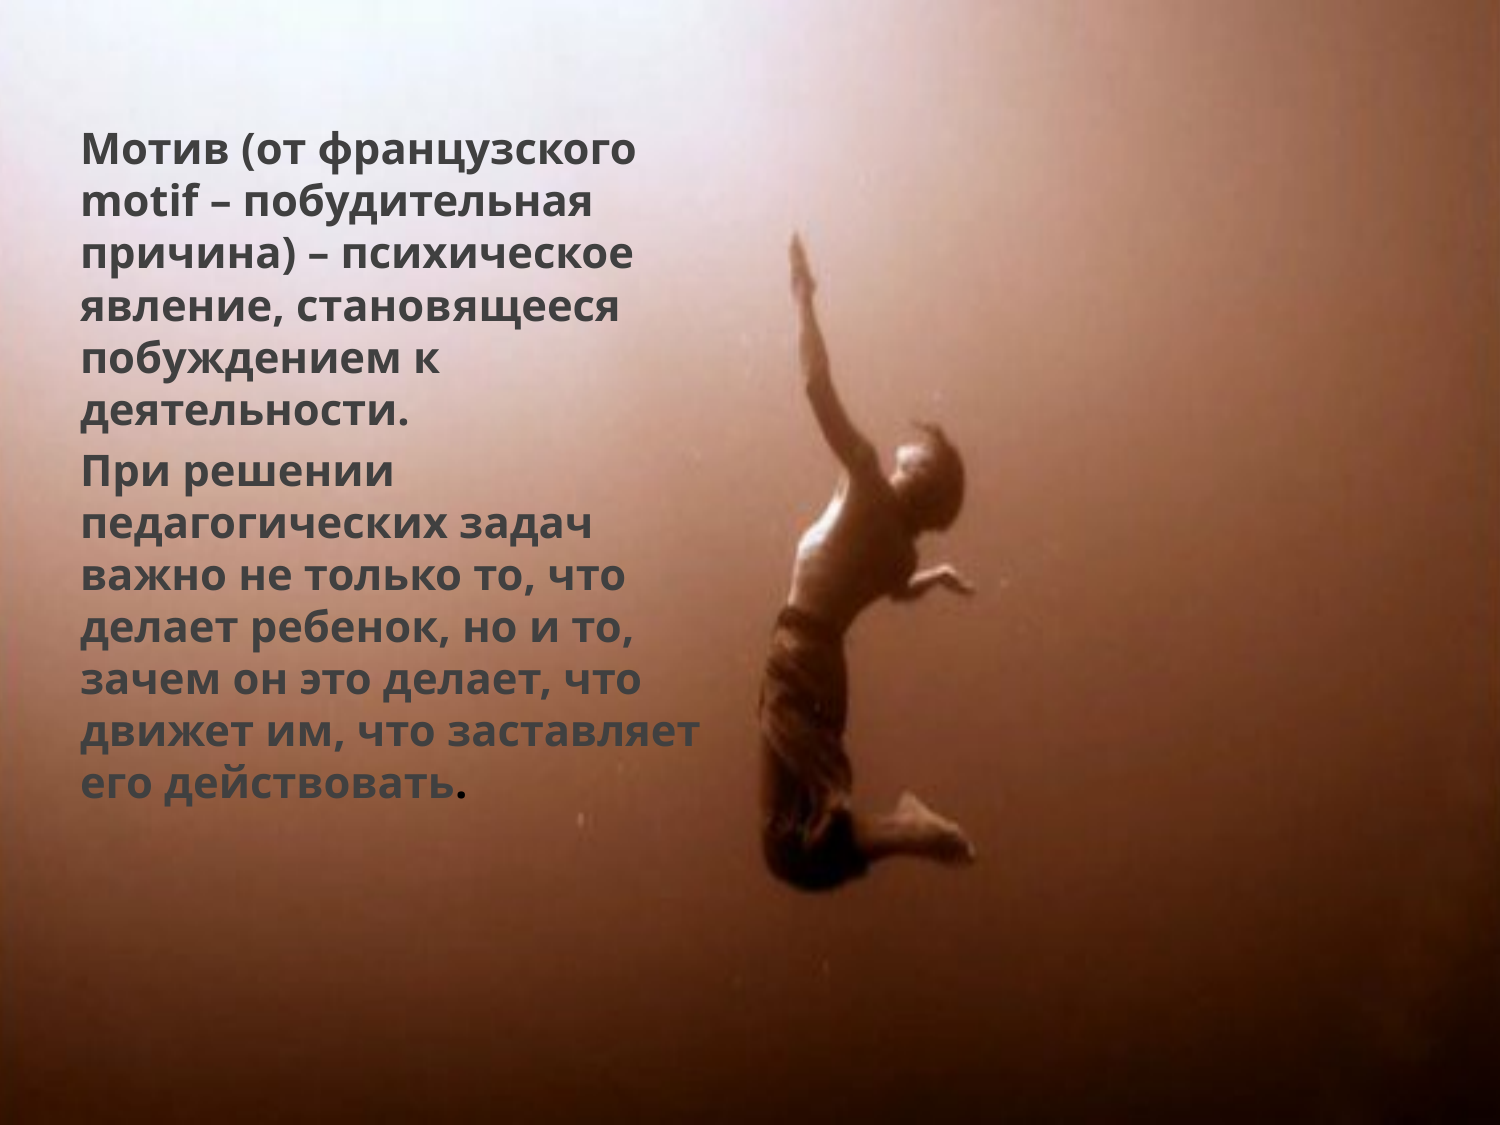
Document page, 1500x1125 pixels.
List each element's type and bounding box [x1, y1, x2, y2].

list [0, 0, 1500, 1125]
